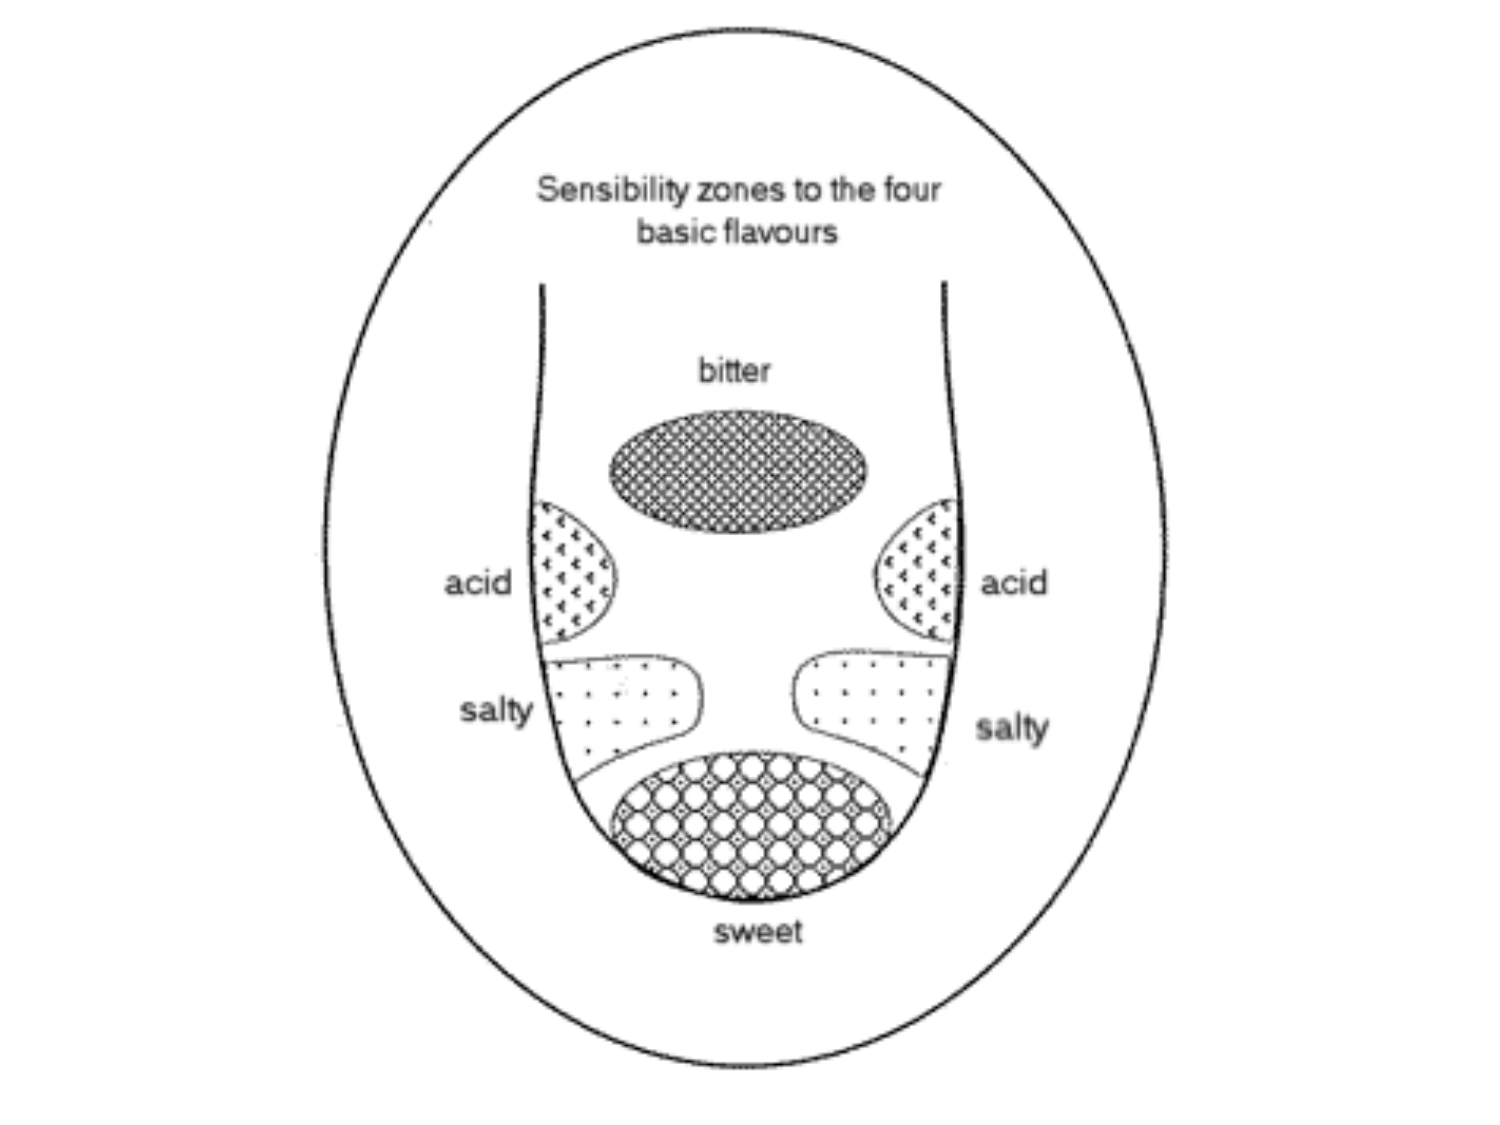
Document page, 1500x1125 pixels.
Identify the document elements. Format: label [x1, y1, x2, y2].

picture [299, 3, 1186, 1102]
